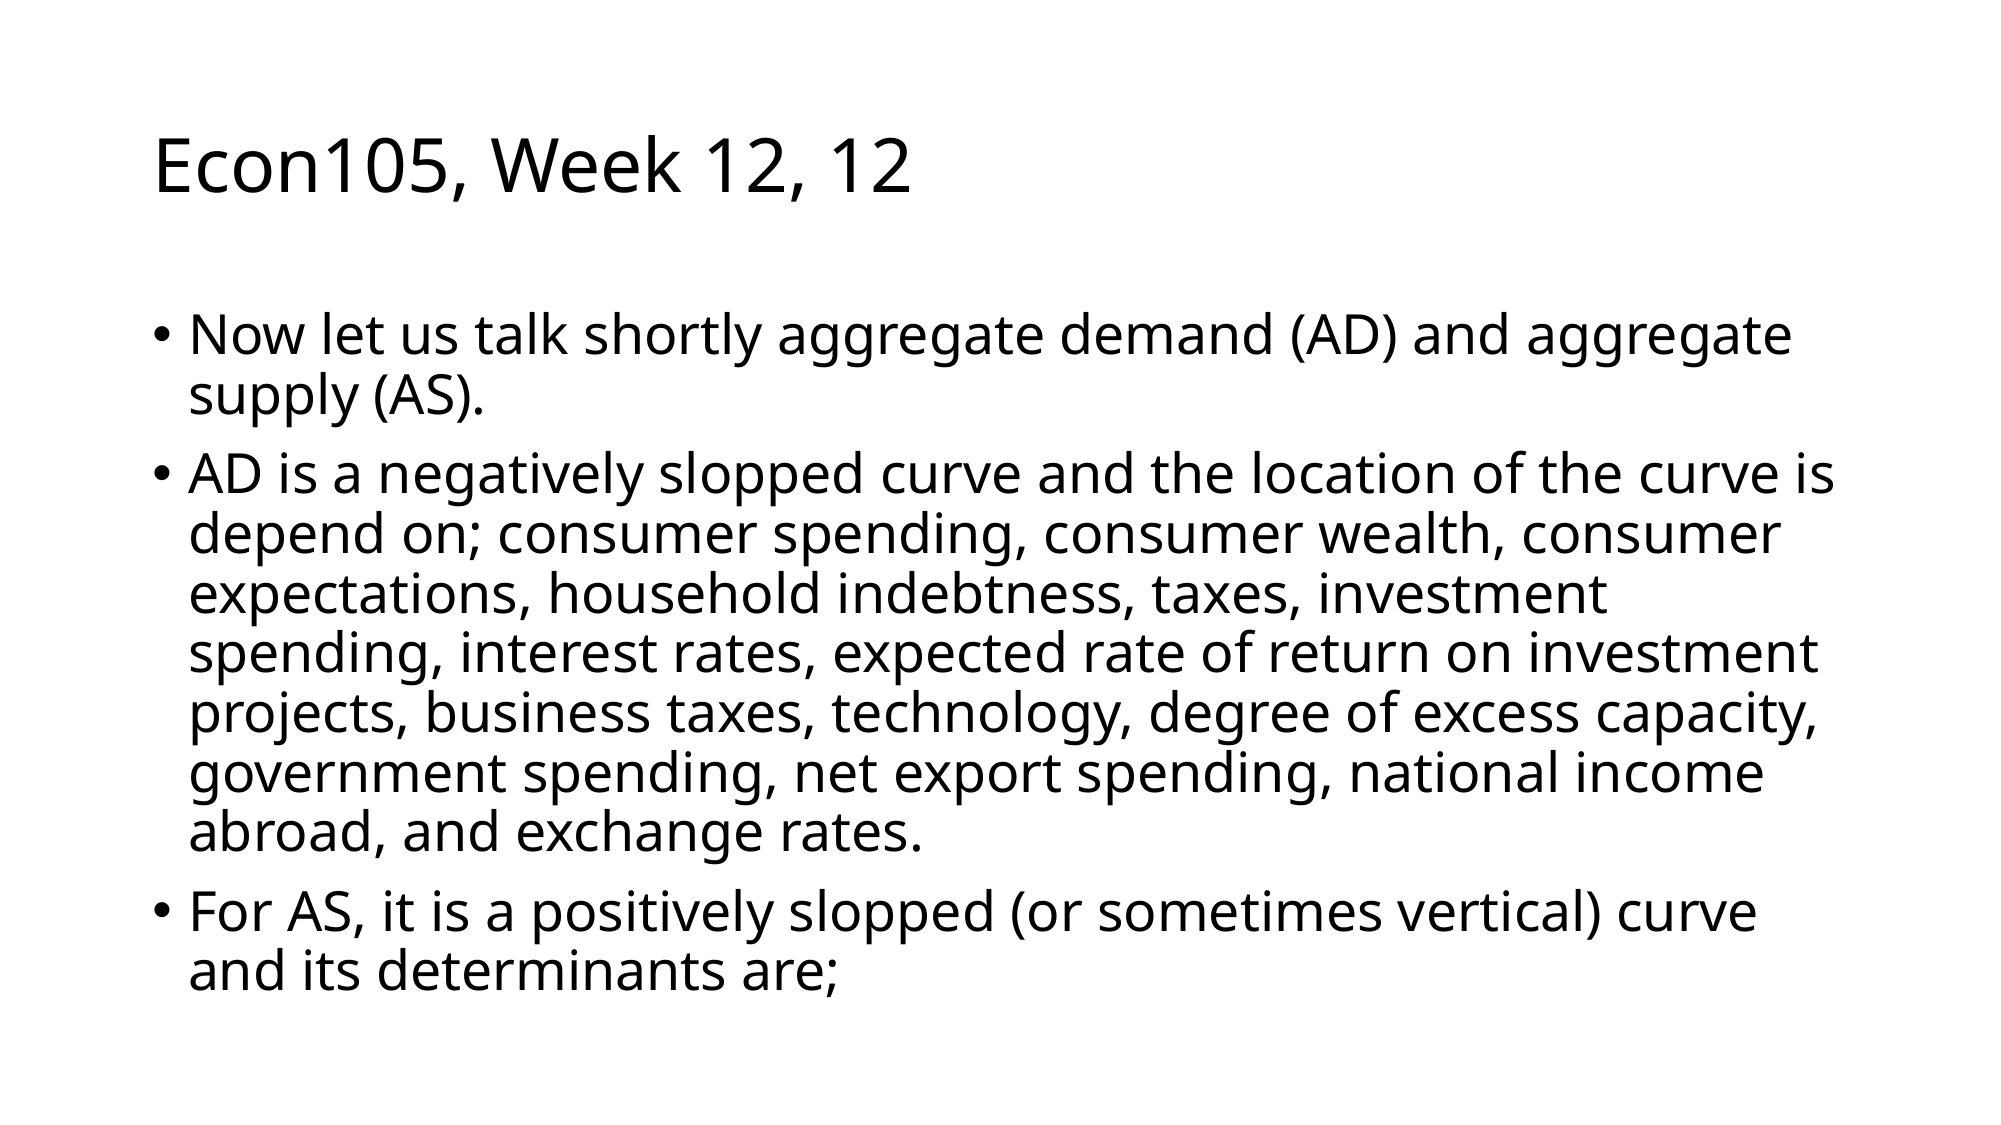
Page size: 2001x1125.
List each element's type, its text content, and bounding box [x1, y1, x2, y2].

title Econ105, Week 12, 12 [137, 59, 1863, 278]
list Now let us talk shortly aggregate demand (AD) and aggregate supply (AS). AD is a negatively slopped curve and the location of the curve is depend on; consumer spending, consumer wealth, consumer expectations, household indebtness, taxes, investment spending, interest rates, expected rate of return on investment projects, business taxes, technology, degree of excess capacity, government spending, net export spending, national income abroad, and exchange rates. For AS, it is a positively slopped (or sometimes vertical) curve and its determinants are; [137, 299, 1863, 1014]
